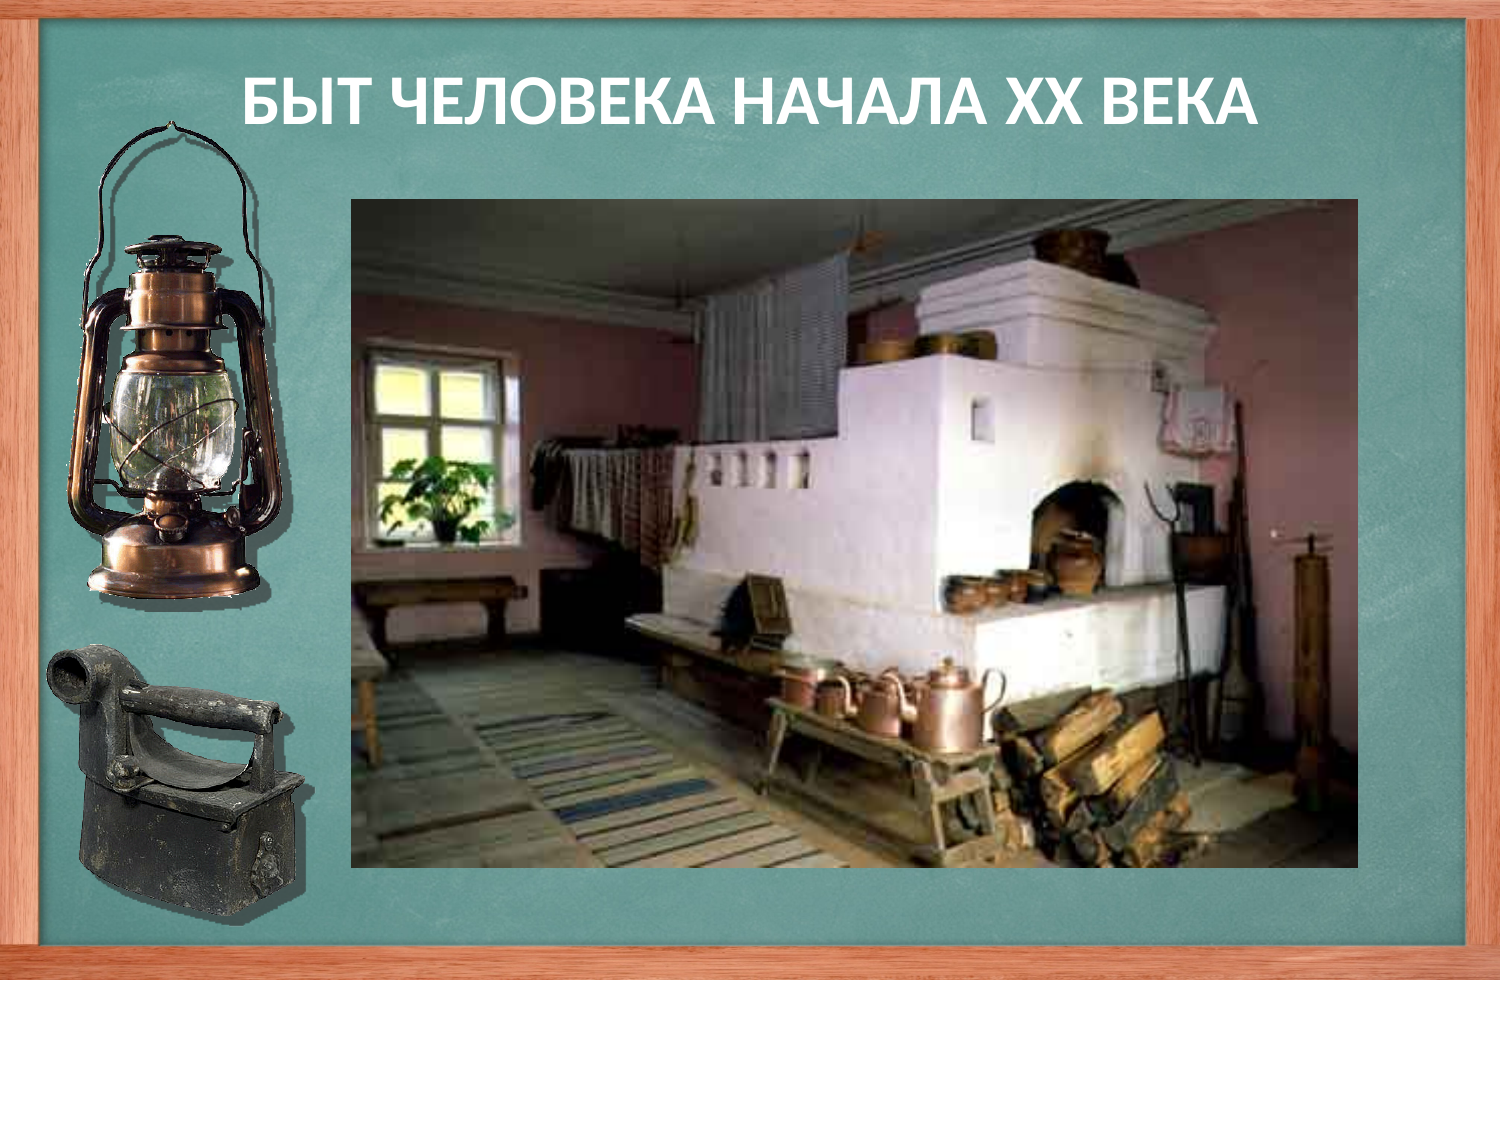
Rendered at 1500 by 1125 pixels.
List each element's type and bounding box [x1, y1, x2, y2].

list [351, 198, 1358, 868]
picture [0, 0, 1500, 980]
